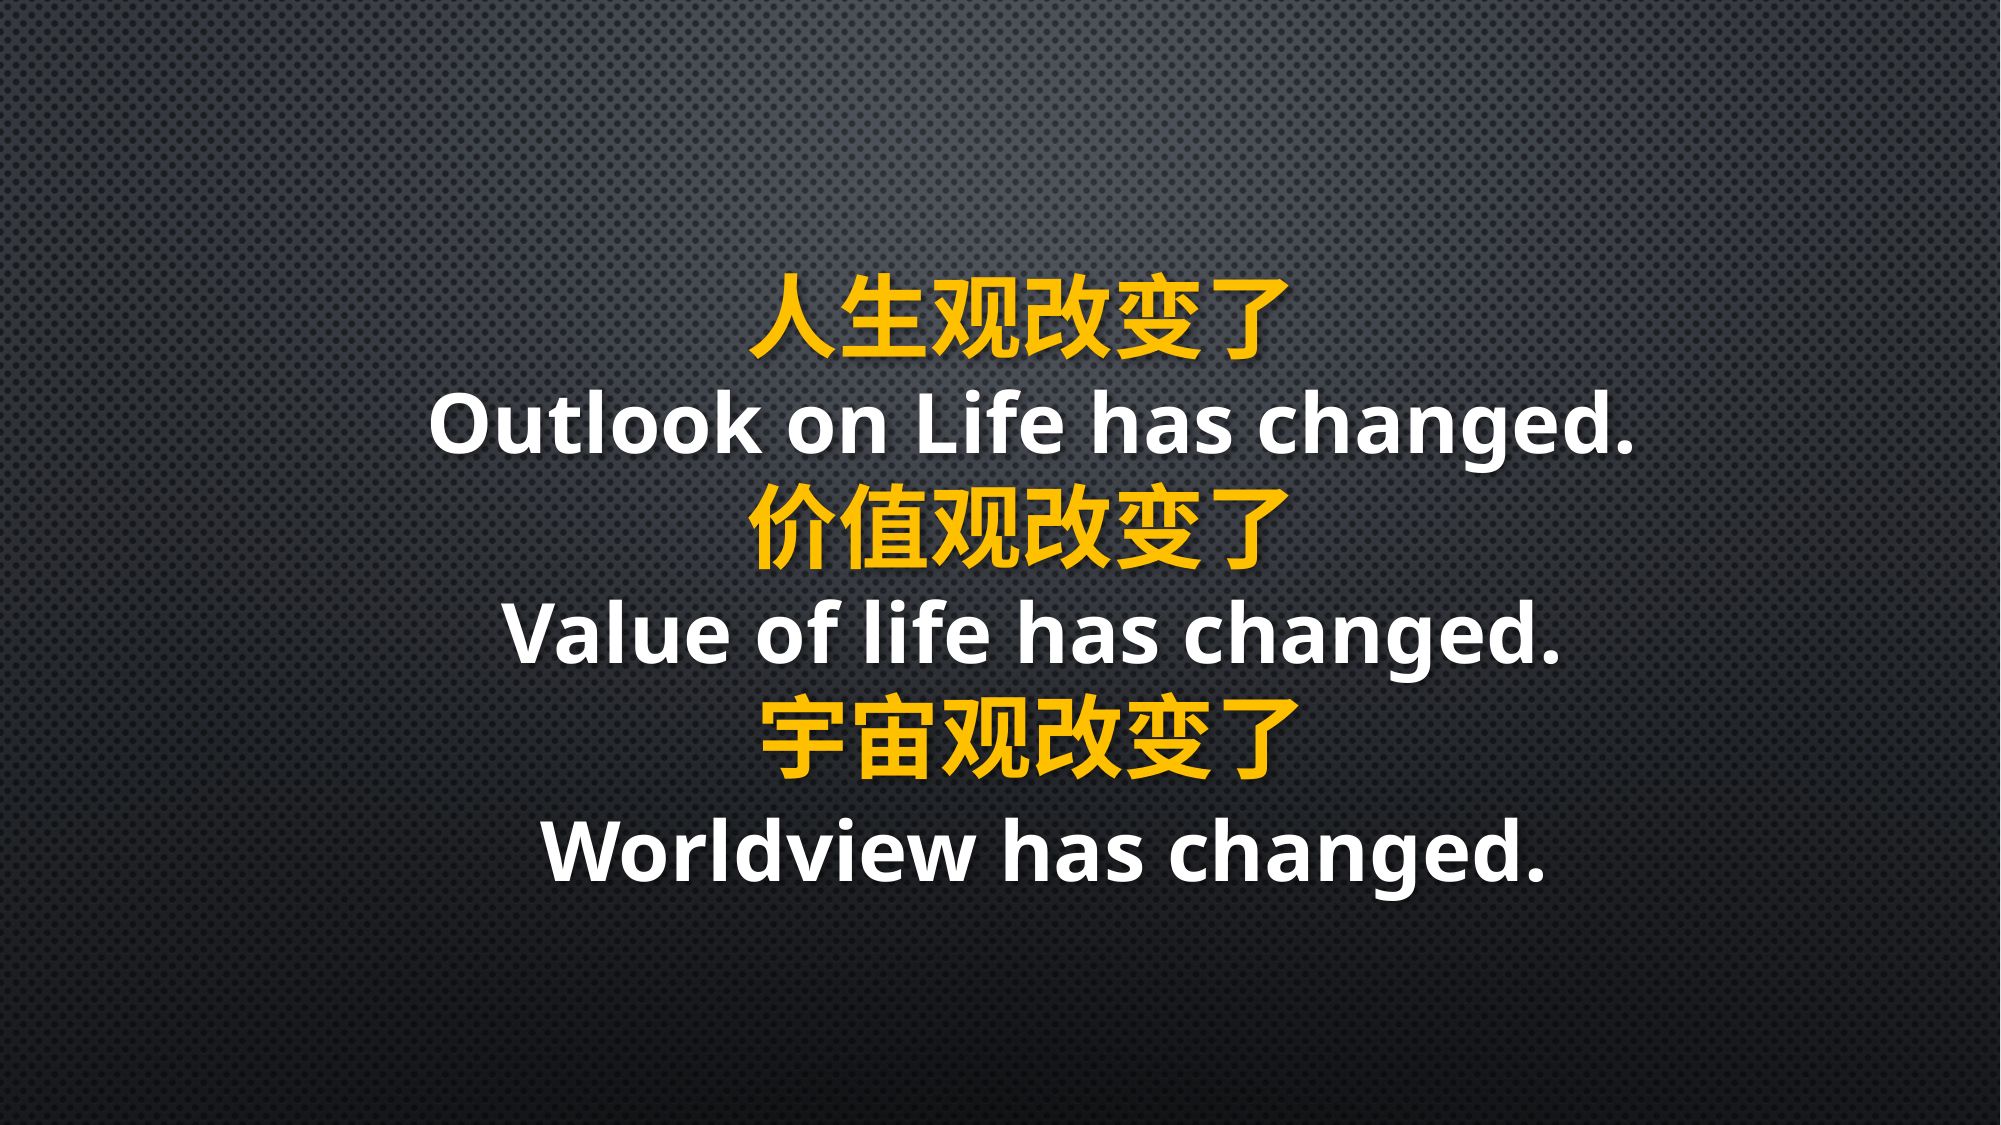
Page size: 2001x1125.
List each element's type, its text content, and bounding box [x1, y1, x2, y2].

text_box 人生观改变了 Outlook on Life has changed. 价值观改变了 Value of life has changed. 宇宙观改变了 Worldview has changed. [263, 252, 1802, 908]
